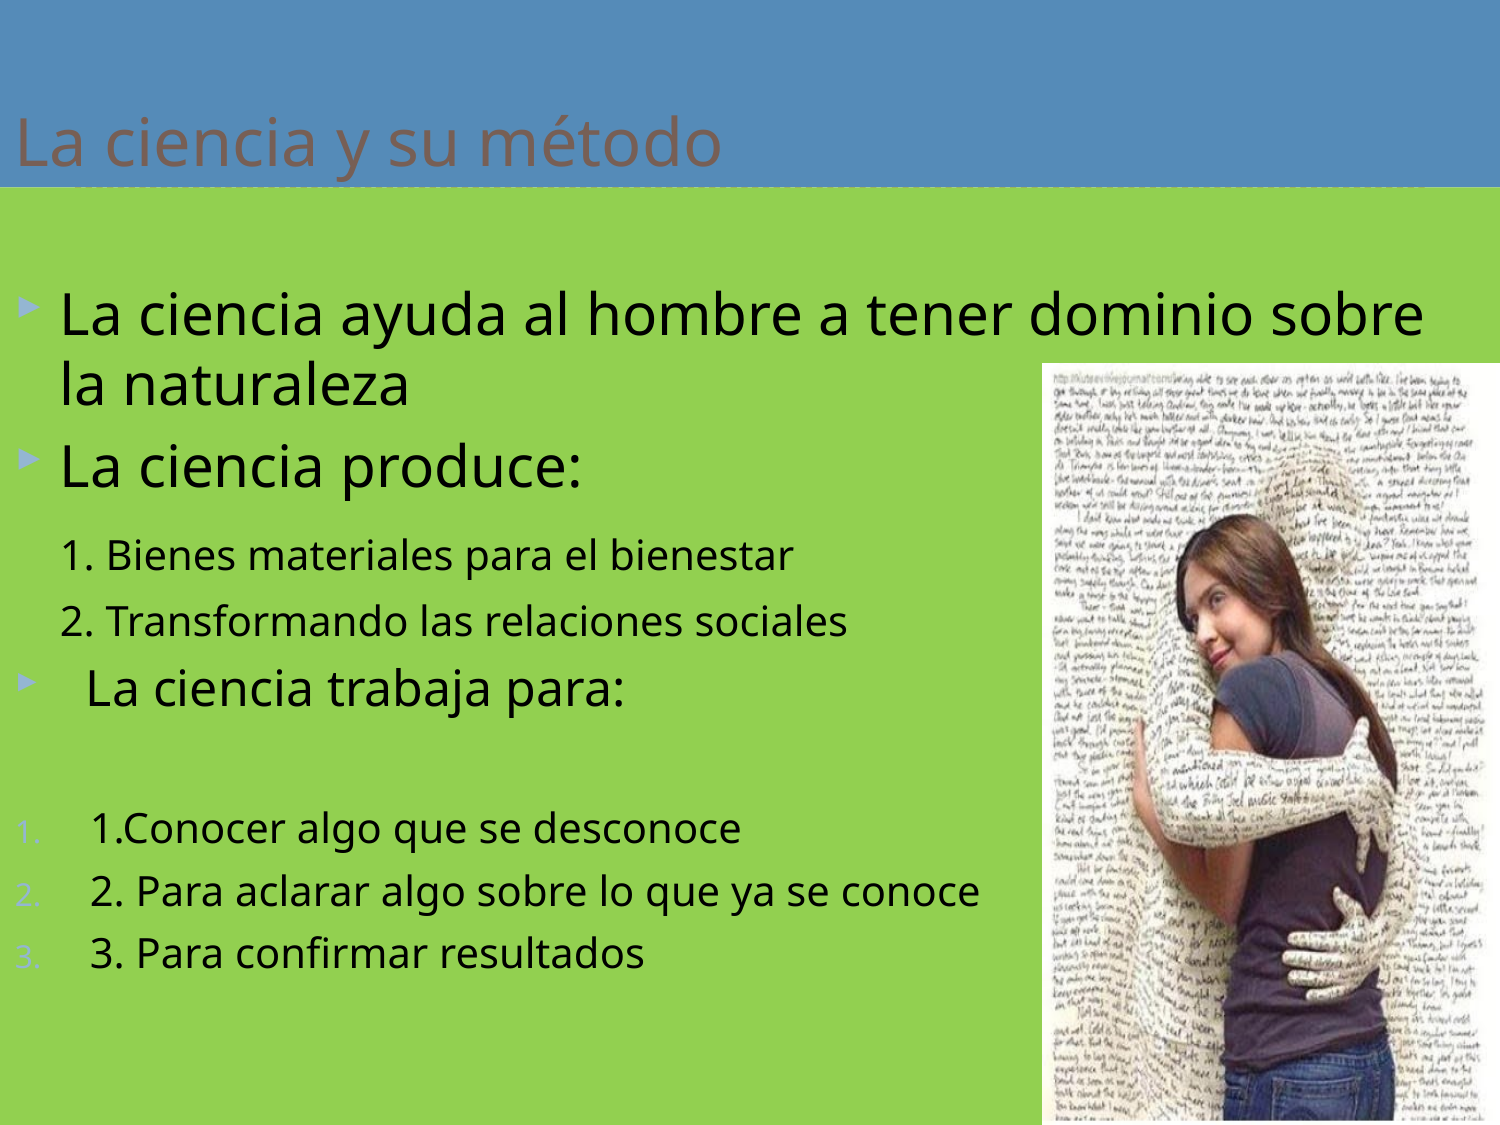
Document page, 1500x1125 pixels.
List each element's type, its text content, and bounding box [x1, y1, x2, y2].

list La ciencia ayuda al hombre a tener dominio sobre la naturaleza La ciencia produce: 1. Bienes materiales para el bienestar 2. Transformando las relaciones sociales La ciencia trabaja para: 1.Conocer algo que se desconoce 2. Para aclarar algo sobre lo que ya se conoce 3. Para confirmar resultados [0, 187, 1500, 1125]
picture [1042, 362, 1500, 1125]
title La ciencia y su método [0, 0, 1500, 187]
